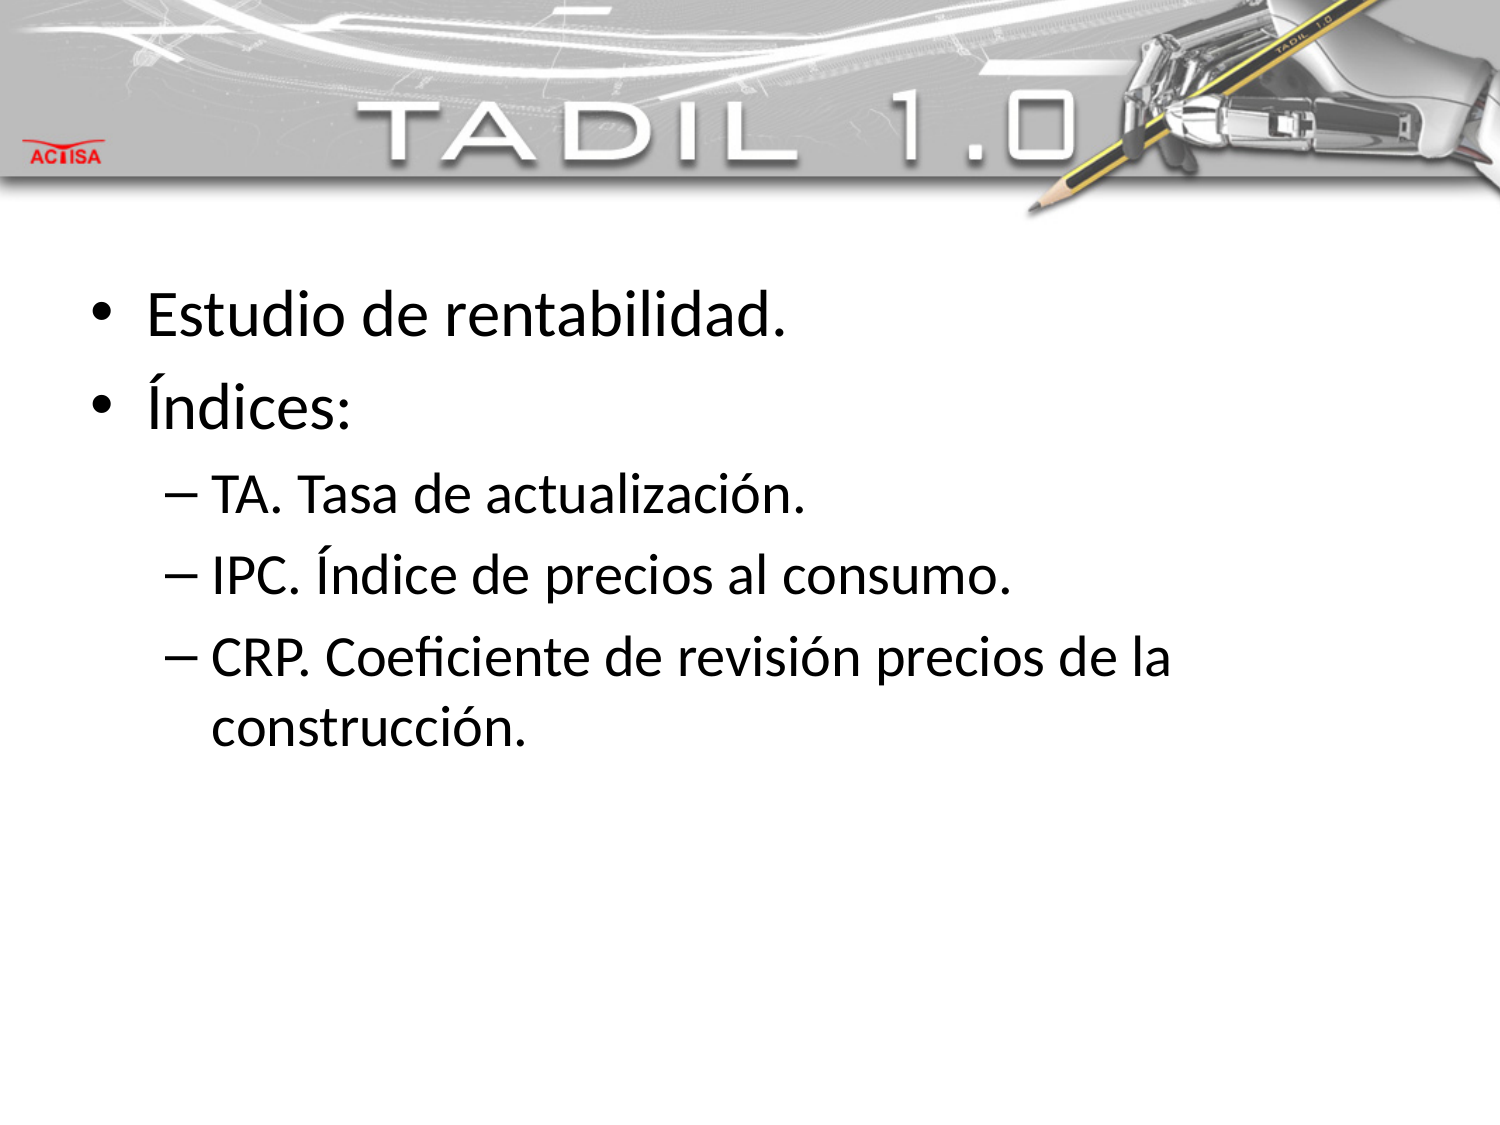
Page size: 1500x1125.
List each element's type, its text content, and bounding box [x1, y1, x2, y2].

list Estudio de rentabilidad. Índices: TA. Tasa de actualización. IPC. Índice de precios al consumo. CRP. Coeficiente de revisión precios de la construcción. [75, 262, 1425, 1005]
picture [0, 0, 1500, 1125]
